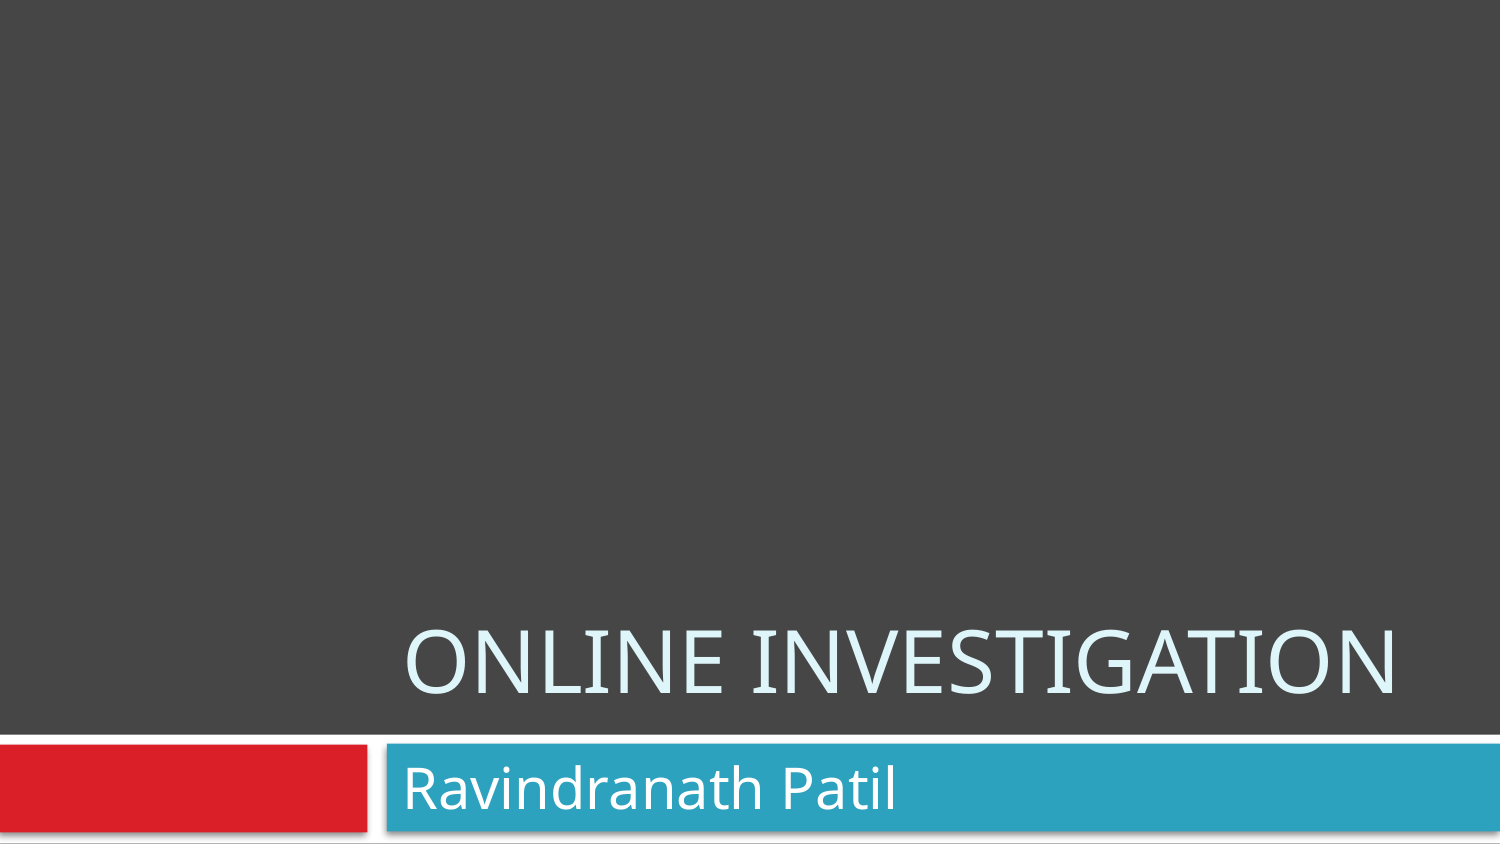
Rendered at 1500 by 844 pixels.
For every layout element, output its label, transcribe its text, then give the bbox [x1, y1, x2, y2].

subtitle Ravindranath Patil [387, 744, 1457, 829]
title Online INVESTIGATION [387, 384, 1450, 719]
